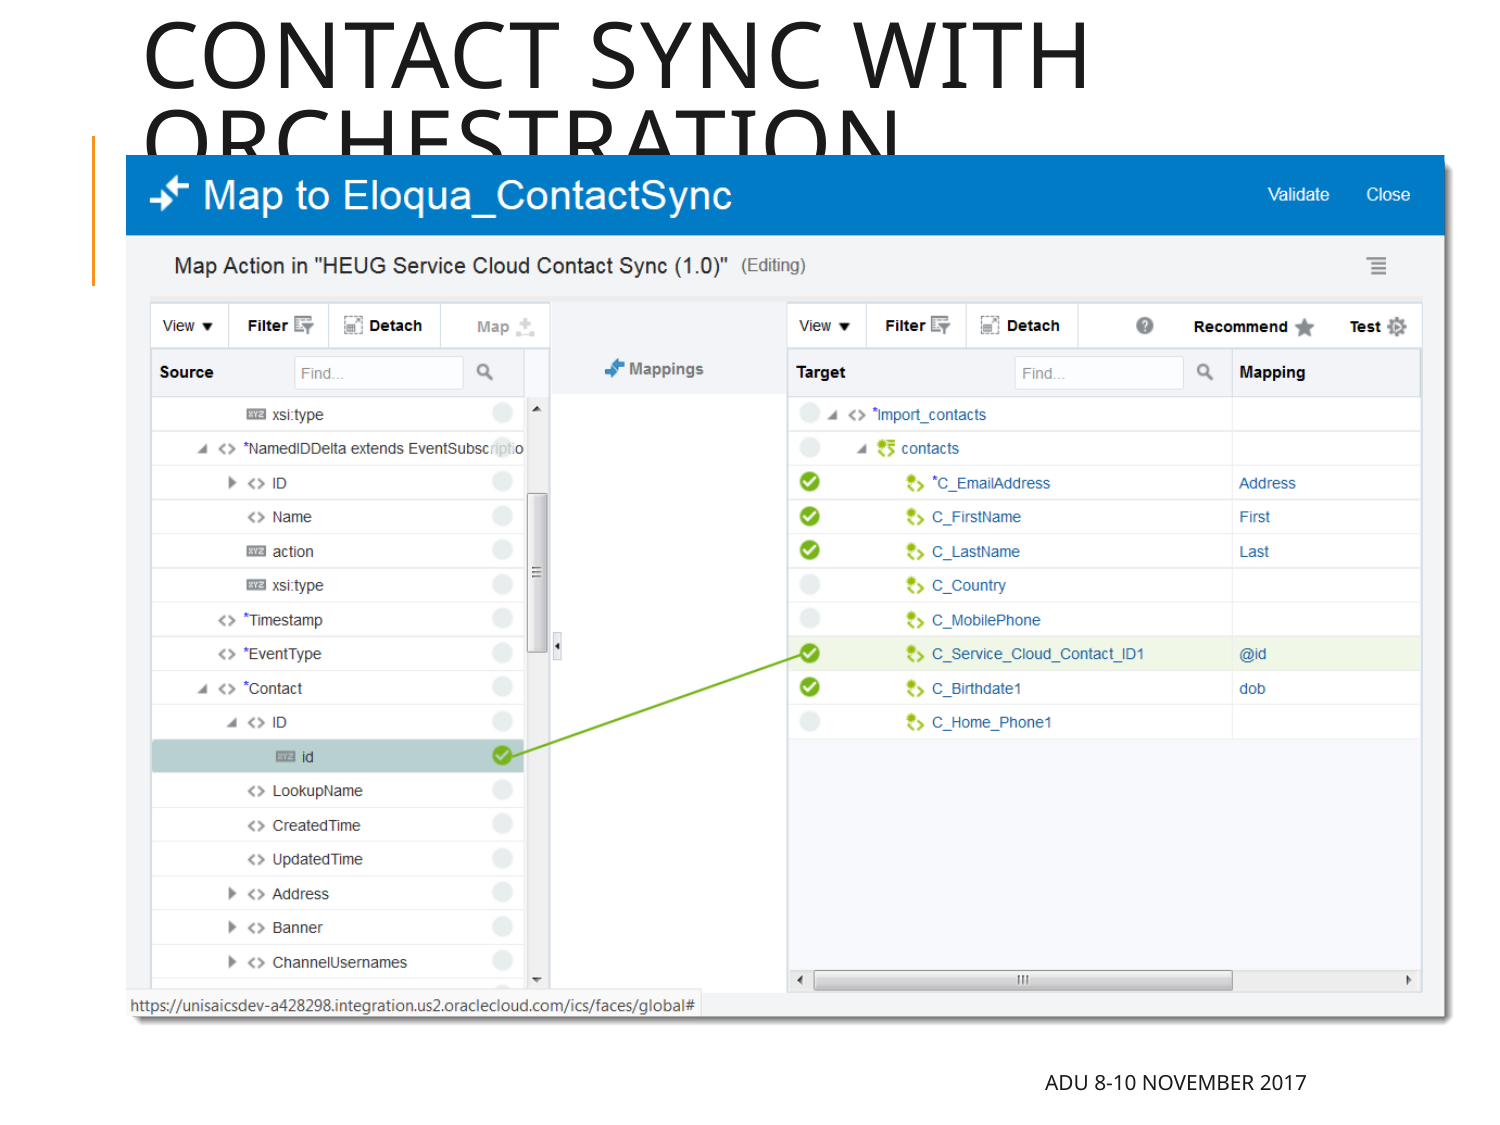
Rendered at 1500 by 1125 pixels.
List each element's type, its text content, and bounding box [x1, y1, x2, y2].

footer ADU 8-10 November 2017 [595, 1061, 1322, 1107]
picture [125, 154, 1461, 1033]
title Contact sync with orchestration [126, 0, 1322, 150]
